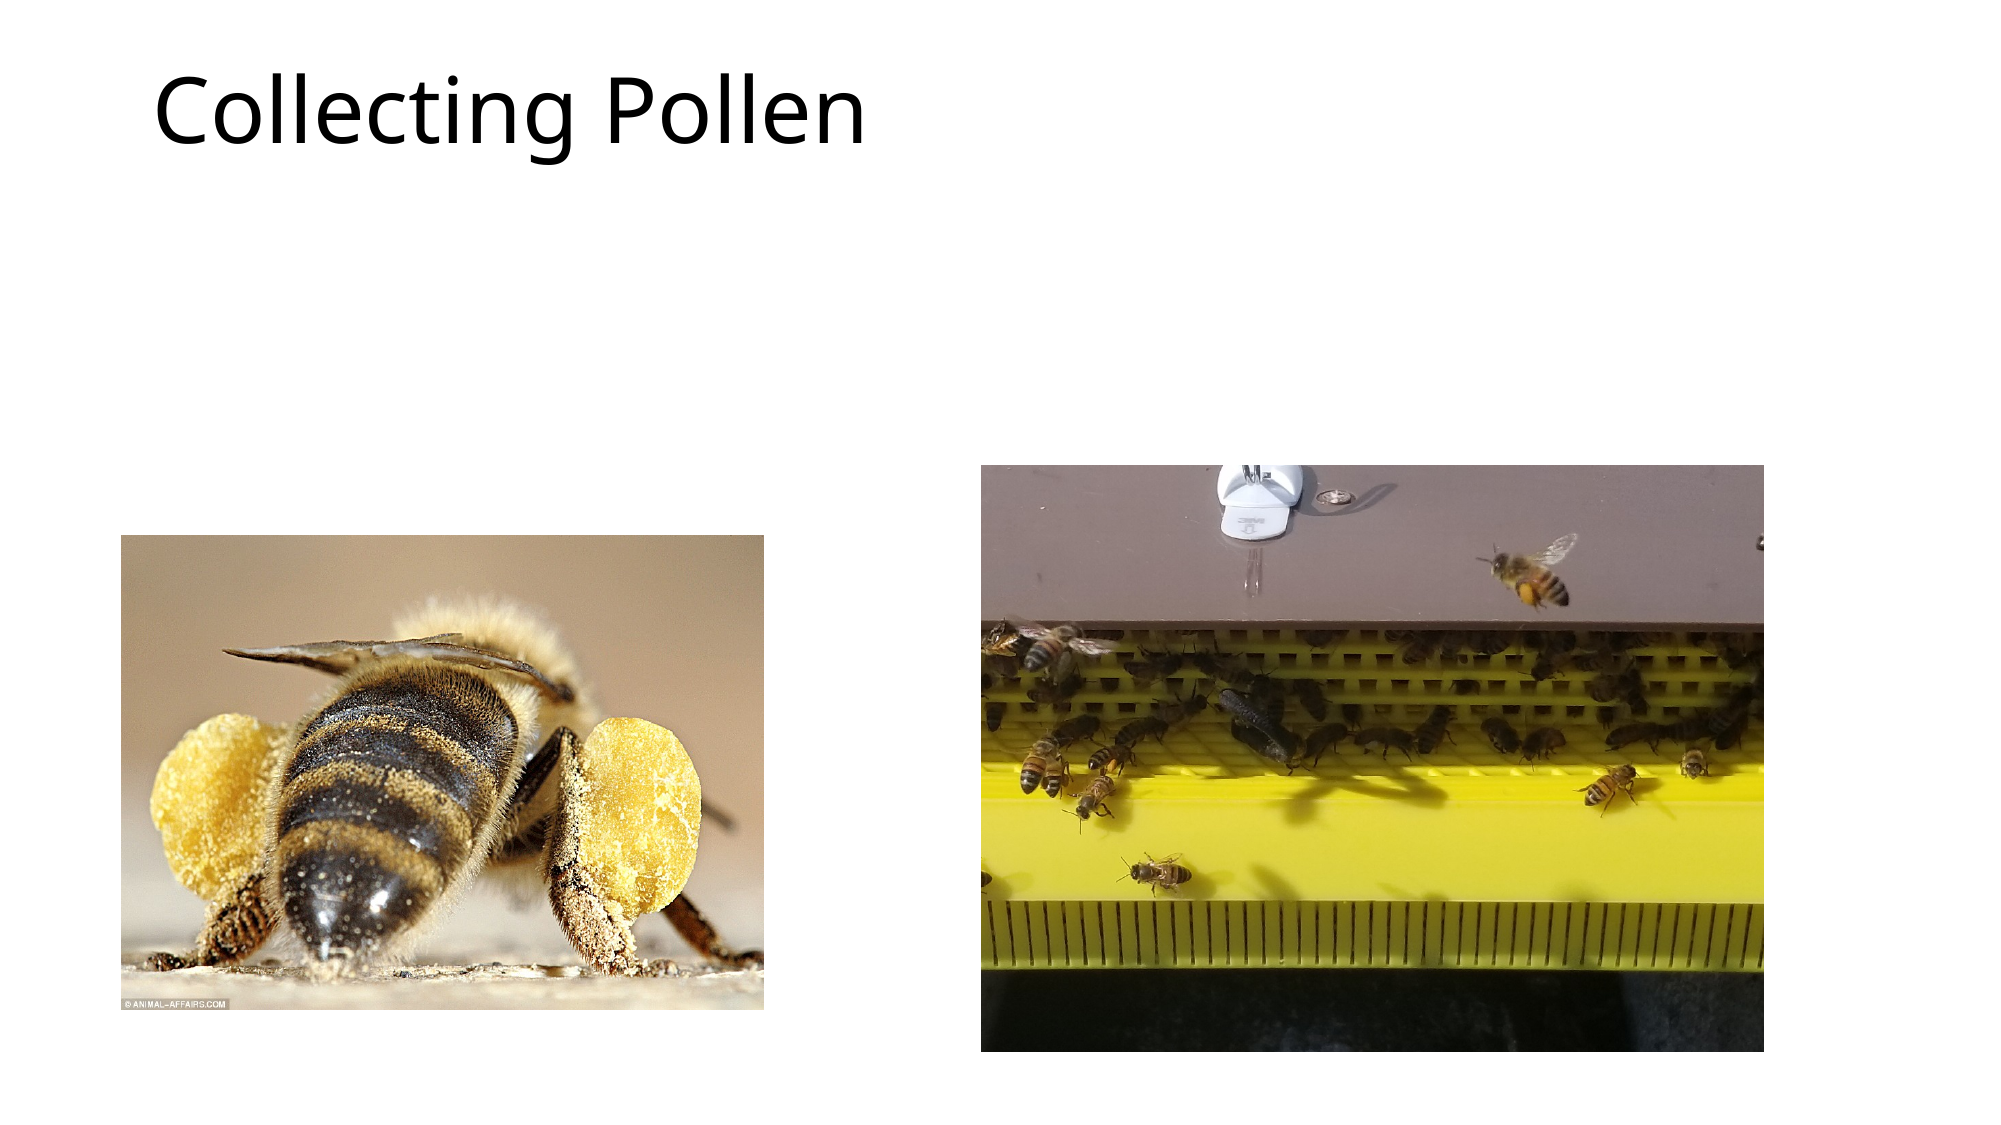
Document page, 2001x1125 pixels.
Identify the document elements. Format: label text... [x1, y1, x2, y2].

title Collecting Pollen [137, 59, 1863, 278]
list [121, 535, 764, 1010]
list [980, 465, 1764, 1052]
